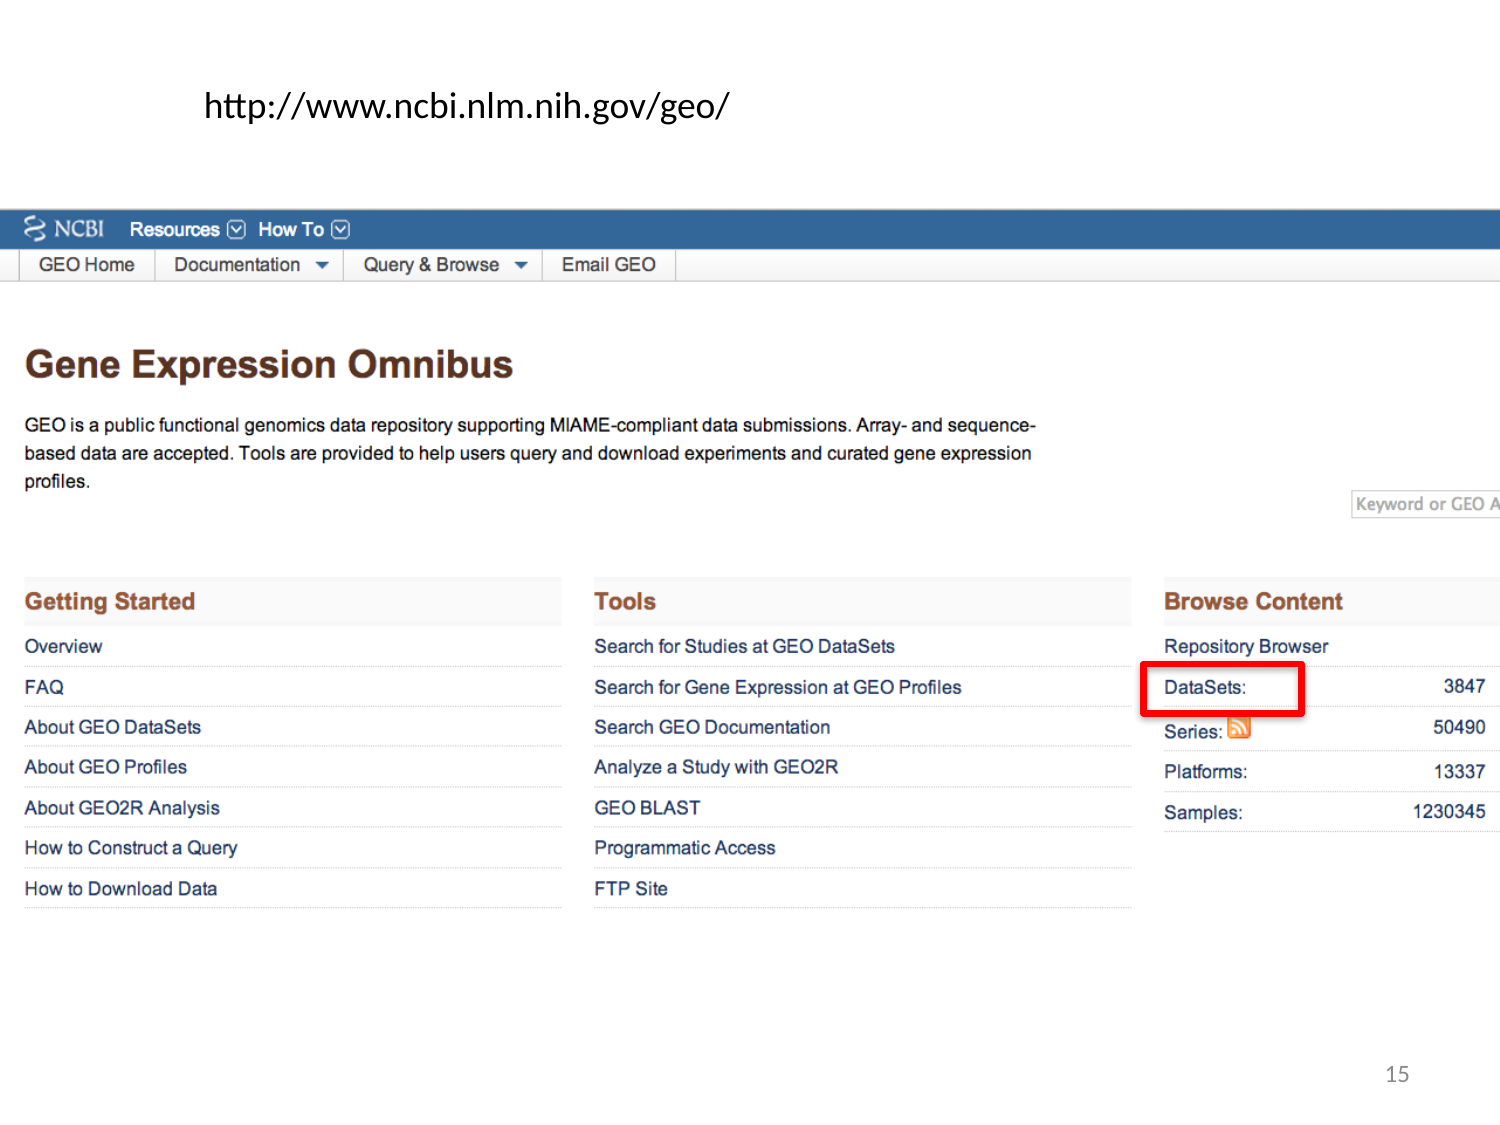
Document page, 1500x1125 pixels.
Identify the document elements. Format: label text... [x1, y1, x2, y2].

slide_number 15 [1074, 1042, 1425, 1103]
text_box http://www.ncbi.nlm.nih.gov/geo/ [189, 73, 746, 134]
picture [0, 208, 1500, 913]
